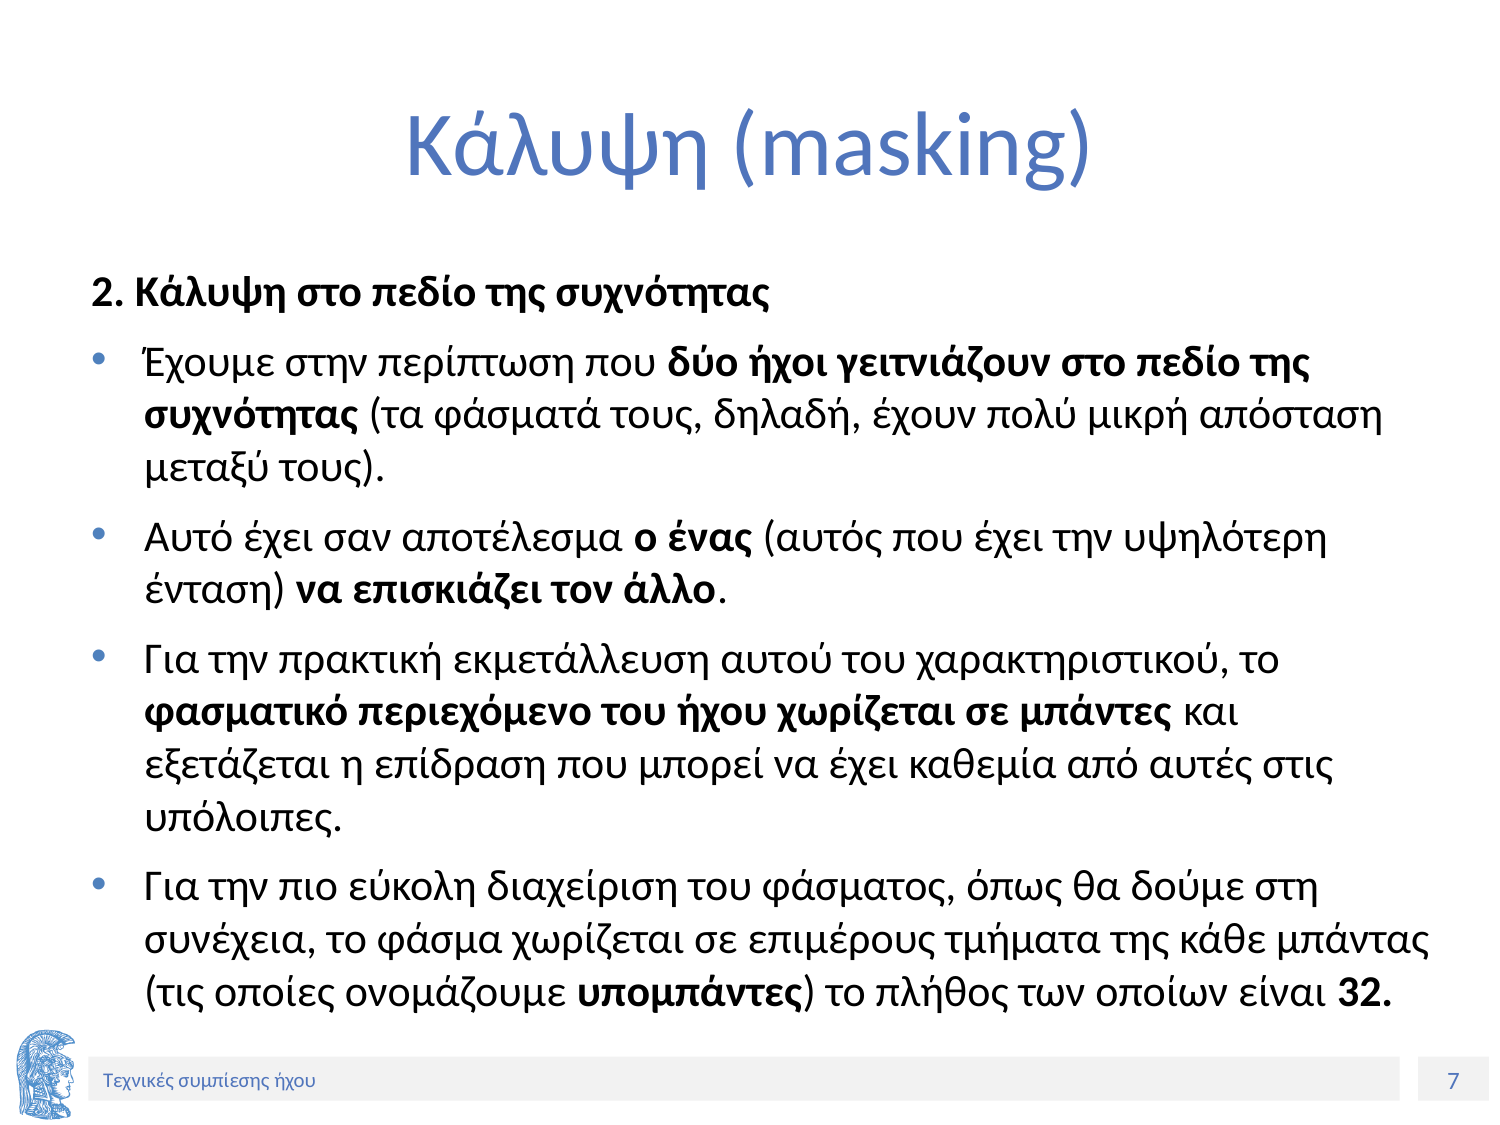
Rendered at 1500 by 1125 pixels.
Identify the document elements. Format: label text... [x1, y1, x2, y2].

list 2. Κάλυψη στο πεδίο της συχνότητας Έχουμε στην περίπτωση που δύο ήχοι γειτνιάζουν στο πεδίο της συχνότητας (τα φάσματά τους, δηλαδή, έχουν πολύ μικρή απόσταση μεταξύ τους). Αυτό έχει σαν αποτέλεσμα ο ένας (αυτός που έχει την υψηλότερη ένταση) να επισκιάζει τον άλλο. Για την πρακτική εκμετάλλευση αυτού του χαρακτηριστικού, το φασματικό περιεχόμενο του ήχου χωρίζεται σε μπάντες και εξετάζεται η επίδραση που μπορεί να έχει καθεμία από αυτές στις υπόλοιπες. Για την πιο εύκολη διαχείριση του φάσματος, όπως θα δούμε στη συνέχεια, το φάσμα χωρίζεται σε επιμέρους τμήματα της κάθε μπάντας (τις οποίες ονομάζουμε υπομπάντες) το πλήθος των οποίων είναι 32. [76, 255, 1447, 1047]
title Κάλυψη (masking) [75, 45, 1425, 233]
picture [9, 1026, 81, 1120]
